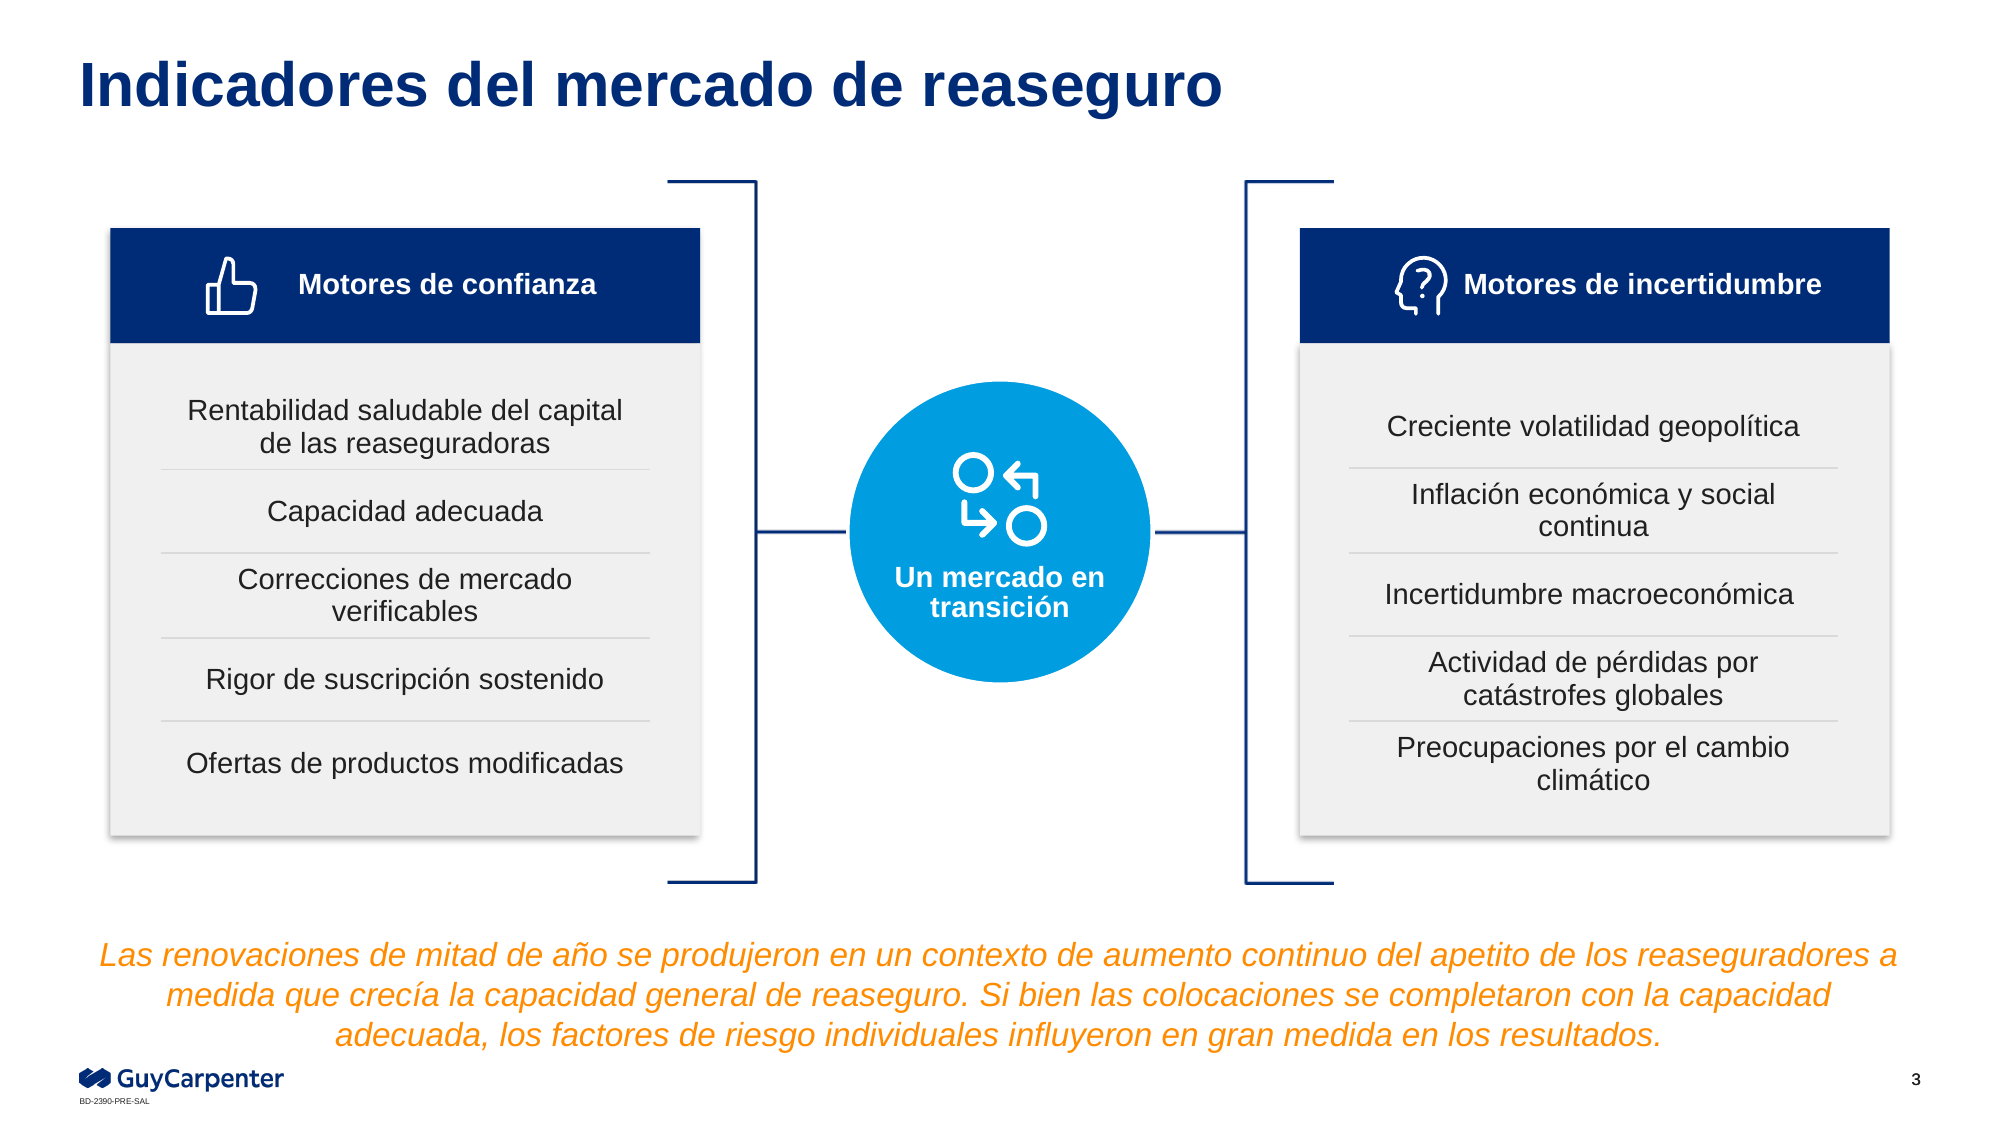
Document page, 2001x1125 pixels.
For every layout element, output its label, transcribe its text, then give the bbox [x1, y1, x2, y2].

table_cell Capacidad adecuada [161, 470, 650, 552]
text_box Motores de confianza [238, 262, 657, 308]
text_box [881, 632, 1119, 688]
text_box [952, 451, 1048, 547]
picture [1154, 180, 1334, 885]
text_box Motores de incertidumbre [1455, 262, 1859, 308]
text_box [1338, 228, 1890, 342]
table_cell Incertidumbre macroeconómica [1349, 554, 1838, 635]
table_cell Ofertas de productos modificadas [161, 722, 650, 805]
text_box [110, 227, 662, 342]
table_header Rentabilidad saludable del capital de las reaseguradoras [161, 384, 650, 469]
text_box [851, 376, 1149, 556]
text_box [110, 343, 662, 837]
table_cell Correcciones de mercado verificables [161, 554, 650, 637]
table_cell Preocupaciones por el cambio climático [1349, 722, 1838, 806]
text_box [1338, 343, 1890, 837]
table_header Creciente volatilidad geopolítica [1349, 384, 1838, 467]
title Indicadores del mercado de reaseguro [79, 58, 1921, 140]
picture [79, 1068, 284, 1092]
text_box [1393, 255, 1451, 316]
text_box [205, 256, 258, 315]
slide_number 3 [1875, 1068, 1922, 1090]
picture [667, 180, 847, 884]
table_cell Actividad de pérdidas por catástrofes globales [1349, 637, 1838, 720]
text_box Un mercado en transición [851, 556, 1149, 632]
table_cell Inflación económica y social continua [1349, 469, 1838, 552]
table_cell Rigor de suscripción sostenido [161, 639, 650, 720]
text_box Las renovaciones de mitad de año se produjeron en un contexto de aumento continuo del apetito de los reaseguradores a medida que crecía la capacidad general de reaseguro. Si bien las colocaciones se completaron con la capacidad adecuada, los factores de riesgo individuales influyeron en gran medida en los resultados. [79, 925, 1921, 1061]
